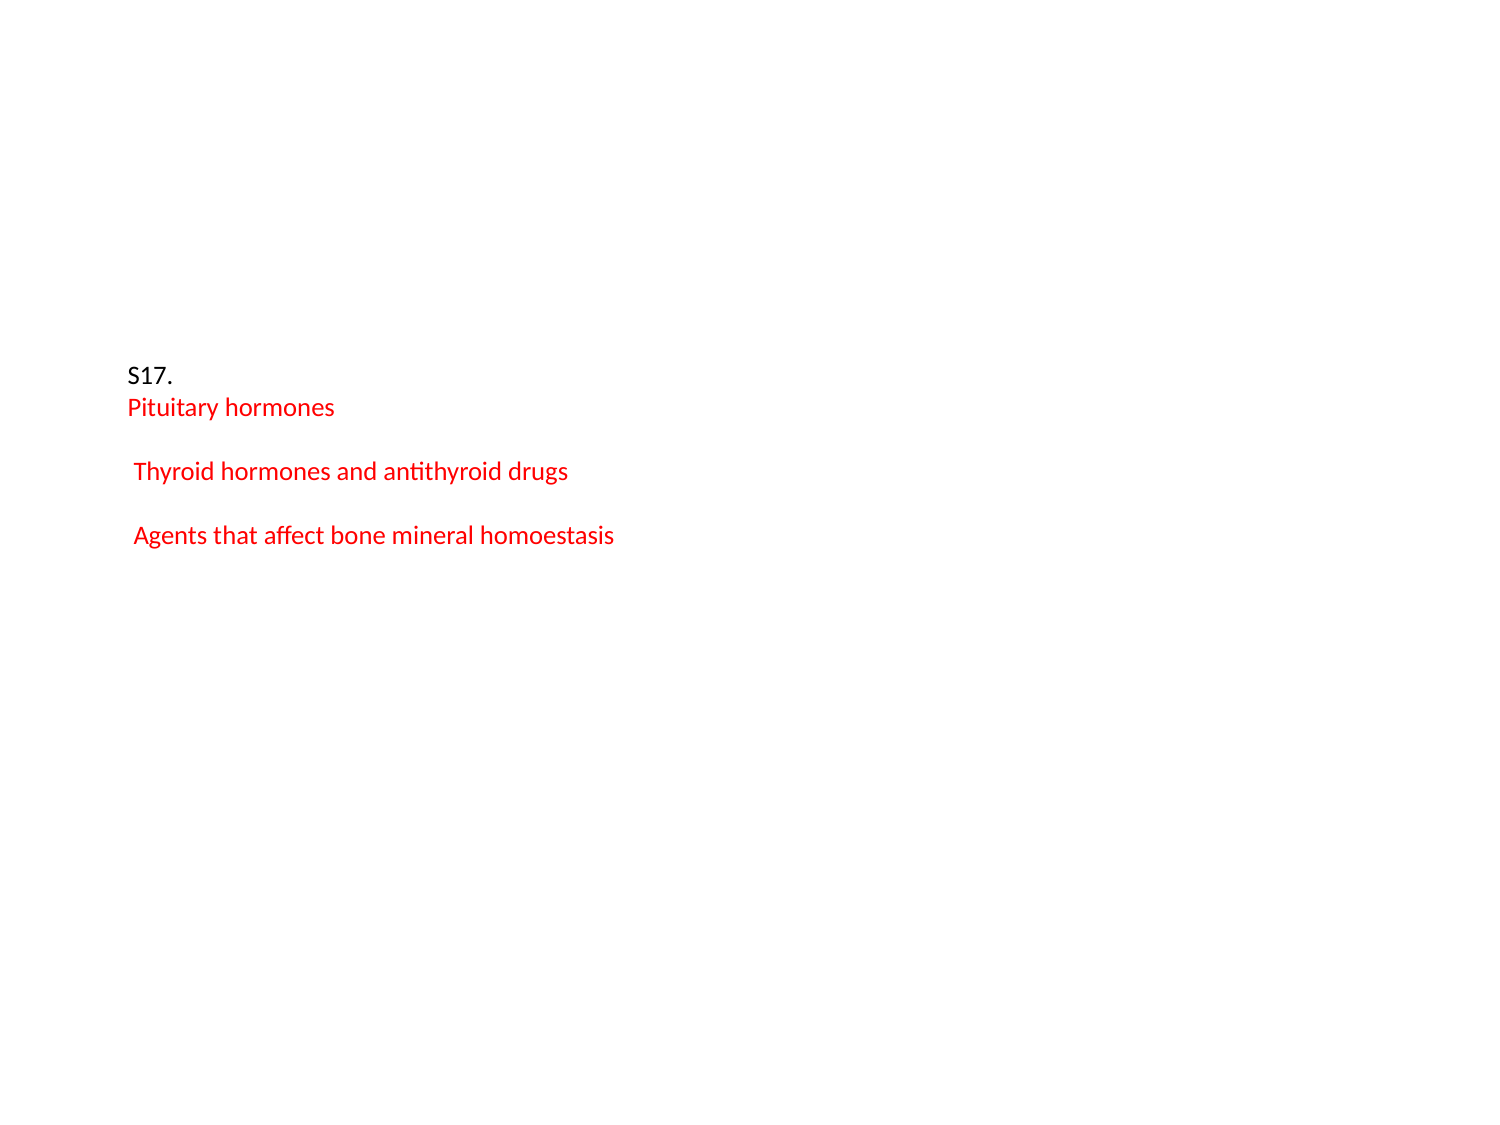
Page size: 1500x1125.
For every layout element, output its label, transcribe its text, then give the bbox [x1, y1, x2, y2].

title S17. Pituitary hormones Thyroid hormones and antithyroid drugs Agents that affect bone mineral homoestasis [112, 349, 1388, 591]
